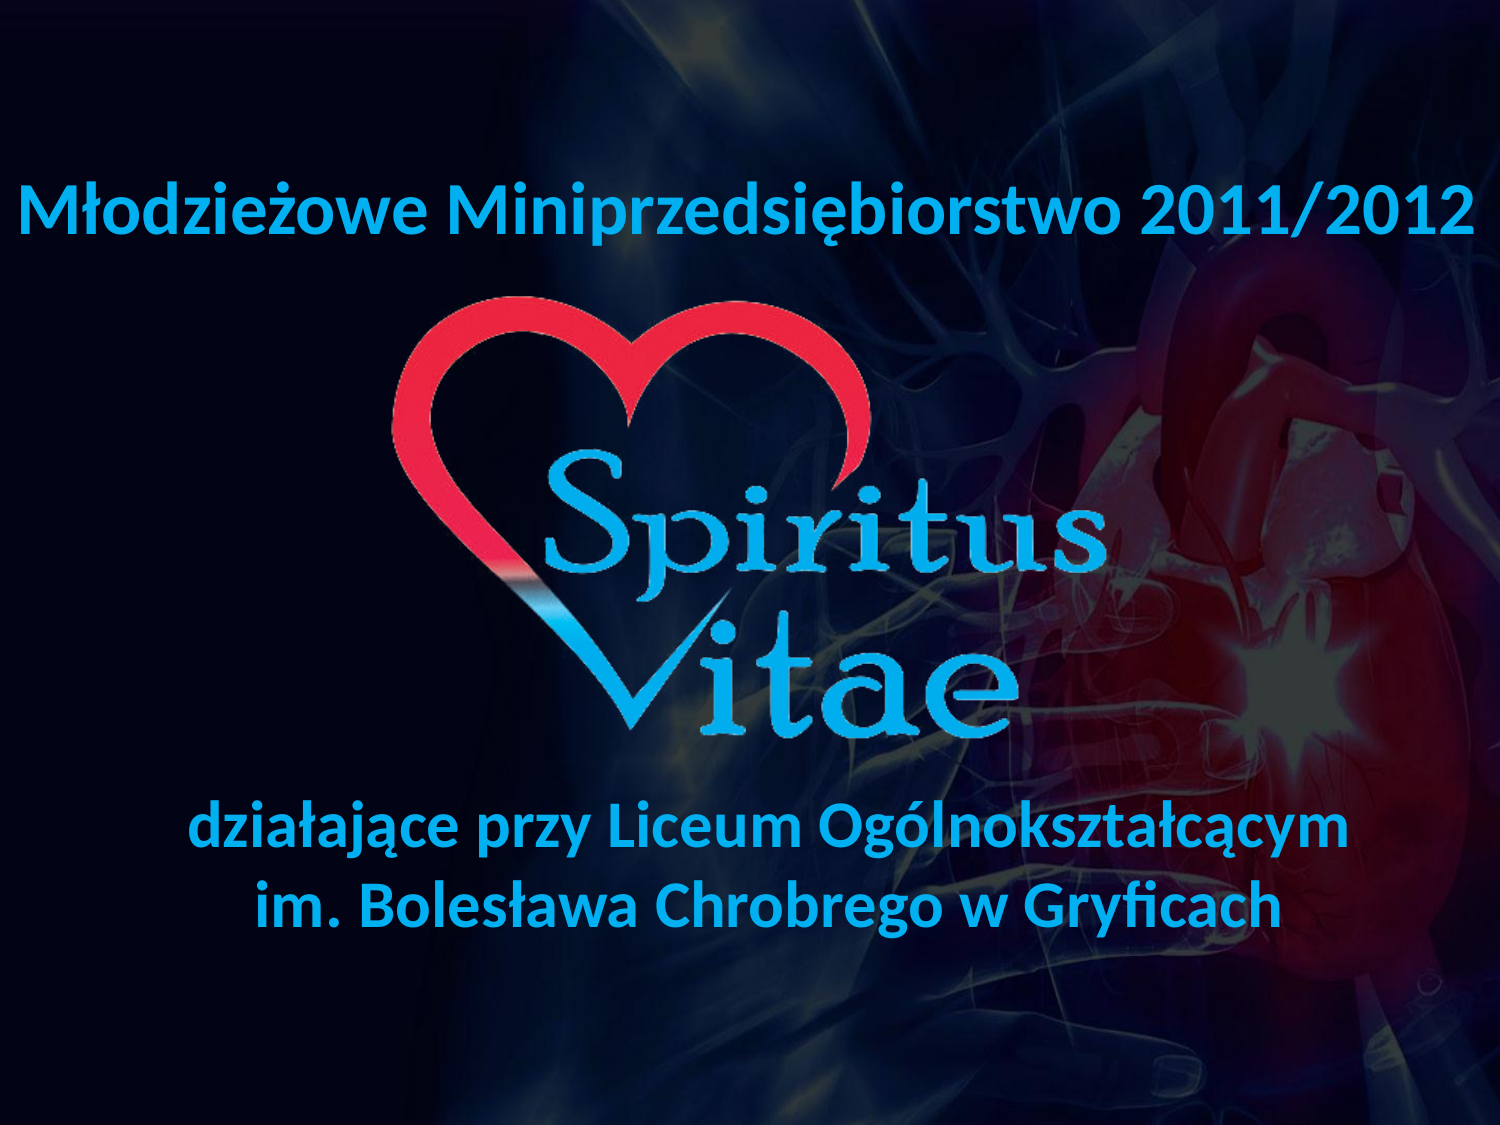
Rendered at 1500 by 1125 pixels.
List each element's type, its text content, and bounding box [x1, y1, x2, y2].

text_box Młodzieżowe Miniprzedsiębiorstwo 2011/2012 [1, 152, 1493, 258]
picture [0, 0, 1500, 1125]
text_box działające przy Liceum Ogólnokształcącym im. Bolesława Chrobrego w Gryficach [172, 773, 1367, 949]
